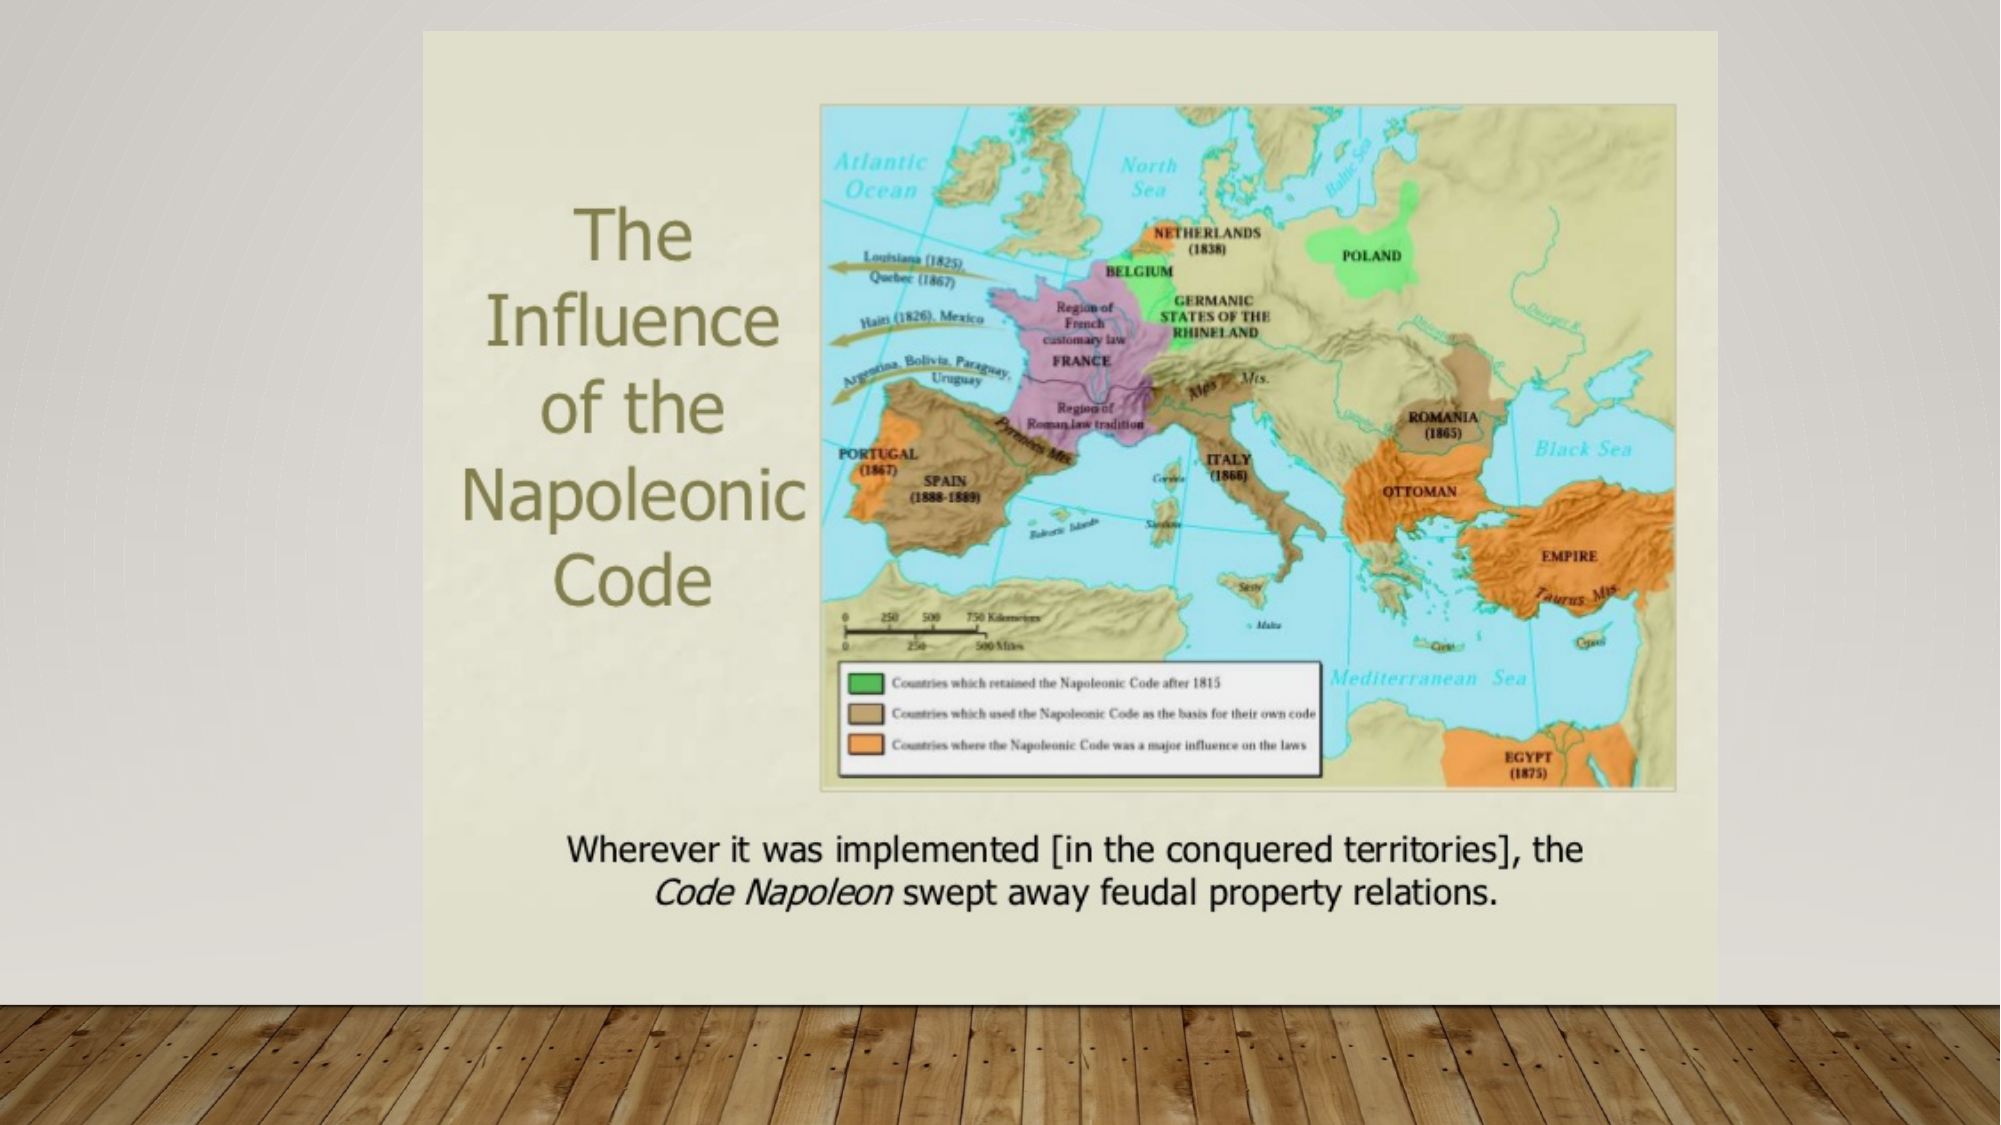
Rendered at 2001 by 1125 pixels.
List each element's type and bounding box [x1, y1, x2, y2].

picture [423, 31, 1718, 1003]
picture [0, 1005, 2000, 1125]
